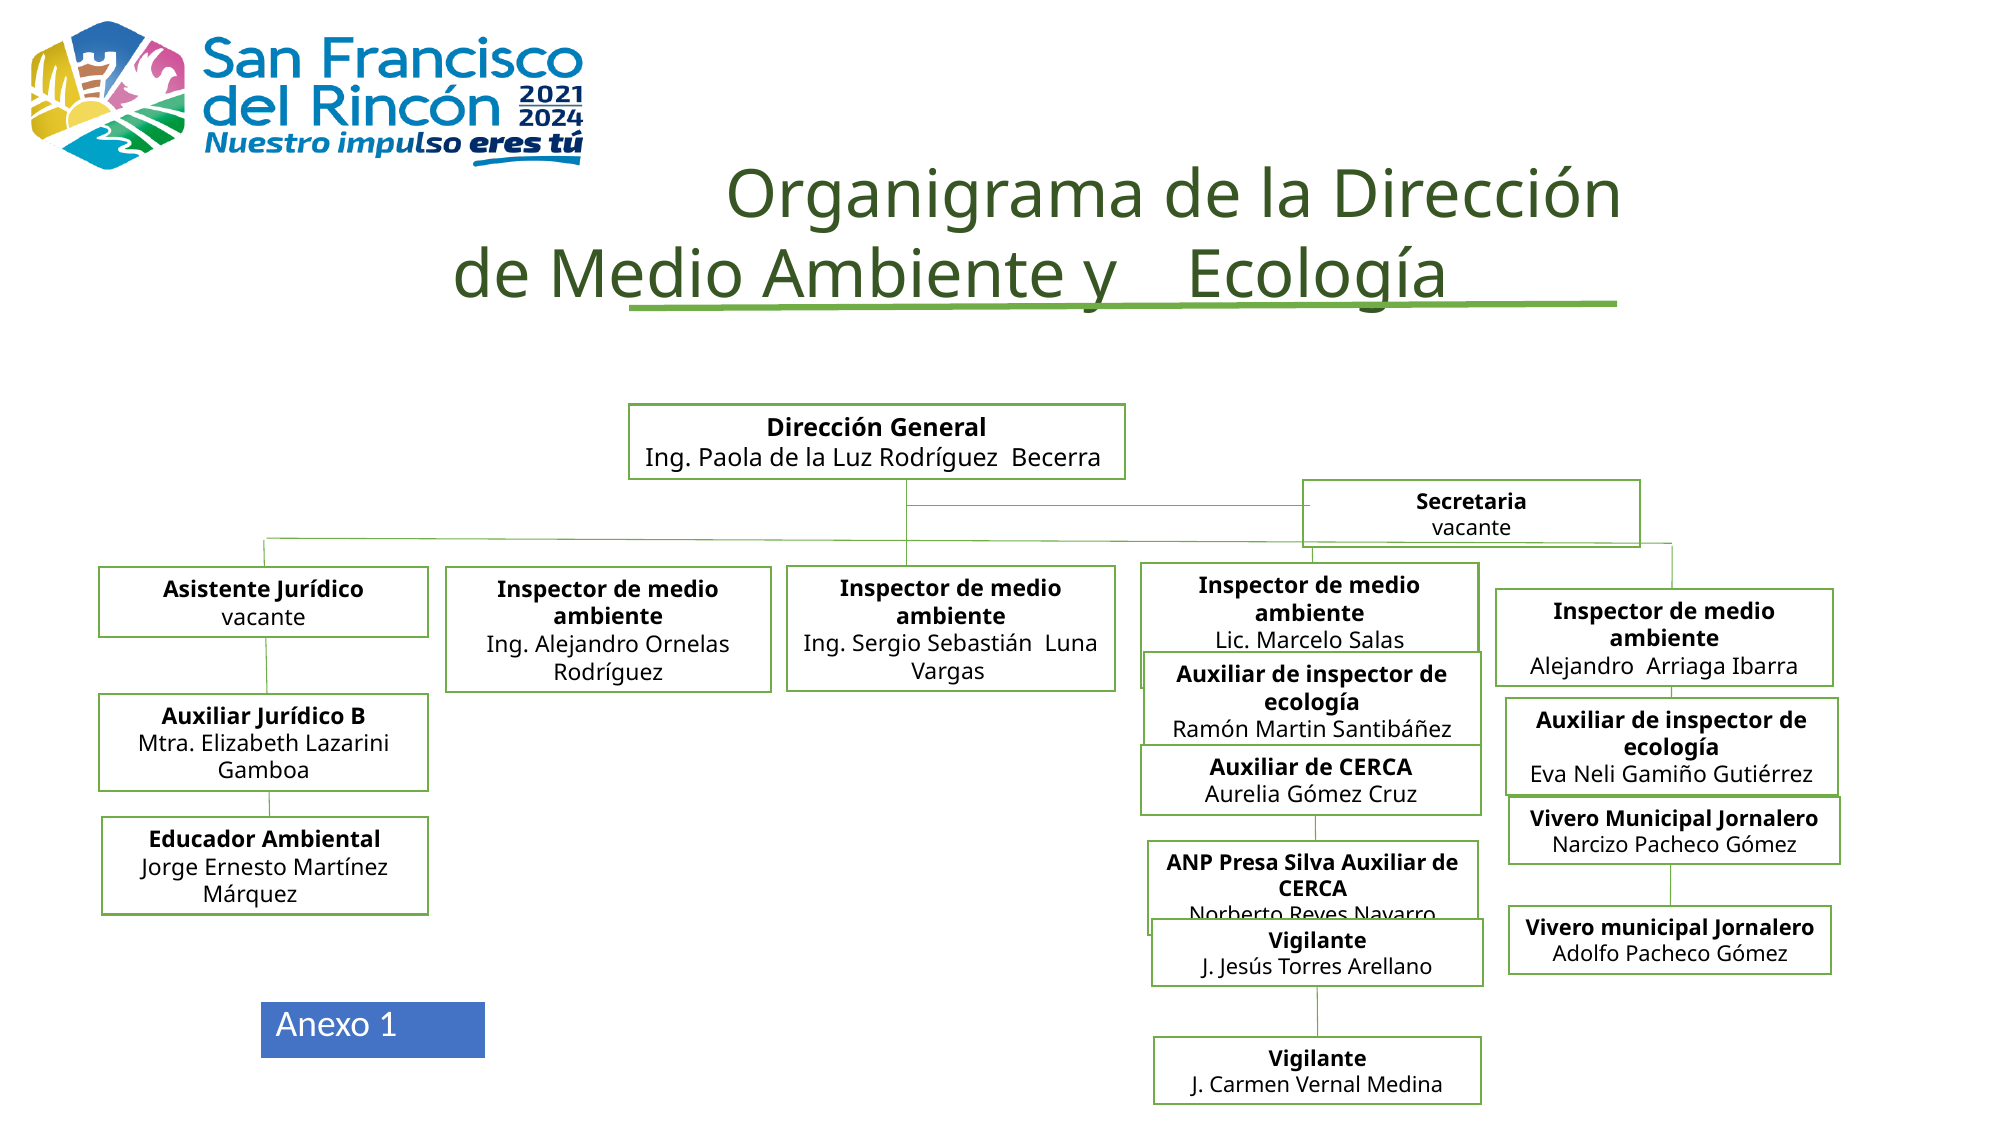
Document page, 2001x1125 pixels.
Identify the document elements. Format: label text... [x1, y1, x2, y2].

table_header Anexo 1 [261, 1002, 485, 1058]
text_box ANP Presa Silva Auxiliar de CERCA Norberto Reyes Navarro [1318, 840, 1479, 918]
text_box Organigrama de la Dirección de Medio Ambiente y Ecología [261, 143, 1641, 478]
text_box Auxiliar de inspector de ecología Ramón Martin Santibáñez López [1143, 651, 1312, 744]
text_box Vigilante J. Carmen Vernal Medina [1153, 1036, 1482, 1105]
text_box Inspector de medio ambiente Alejandro Arriaga Ibarra [1495, 588, 1670, 687]
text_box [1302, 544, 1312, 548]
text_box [266, 538, 1672, 544]
text_box Vivero Municipal Jornalero Narcizo Pacheco Gómez [1673, 796, 1841, 865]
text_box Auxiliar de inspector de ecología Eva Neli Gamiño Gutiérrez [1505, 697, 1670, 796]
text_box Auxiliar de CERCA Aurelia Gómez Cruz [1140, 744, 1312, 816]
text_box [1312, 544, 1318, 1037]
text_box Auxiliar Jurídico B Mtra. Elizabeth Lazarini Gamboa [270, 693, 429, 792]
text_box Vigilante J. Jesús Torres Arellano [1318, 918, 1484, 987]
text_box Vivero Municipal Jornalero Narcizo Pacheco Gómez [1508, 796, 1670, 865]
text_box ANP Presa Silva Auxiliar de CERCA Norberto Reyes Navarro [1147, 840, 1312, 936]
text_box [629, 303, 1618, 309]
text_box Dirección General Ing. Paola de la Luz Rodríguez Becerra [628, 403, 1126, 480]
text_box Asistente Jurídico vacante [270, 566, 429, 638]
text_box Inspector de medio ambiente Alejandro Arriaga Ibarra [1673, 588, 1834, 687]
text_box Inspector de medio ambiente Ing. Alejandro Ornelas Rodríguez [445, 566, 772, 693]
text_box Secretaria vacante [1318, 544, 1641, 548]
text_box Inspector de medio ambiente Ing. Sergio Sebastián Luna Vargas [786, 565, 1116, 692]
text_box Auxiliar de inspector de ecología Eva Neli Gamiño Gutiérrez [1673, 697, 1839, 796]
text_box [263, 539, 270, 818]
text_box Educador Ambiental Jorge Ernesto Martínez Márquez [101, 816, 429, 916]
text_box Inspector de medio ambiente Lic. Marcelo Salas Maldonado [1140, 562, 1312, 689]
text_box Inspector de medio ambiente Lic. Marcelo Salas Maldonado [1318, 562, 1480, 651]
text_box Asistente Jurídico vacante [98, 566, 263, 638]
text_box Secretaria vacante [1302, 479, 1641, 538]
text_box Auxiliar de inspector de ecología Ramón Martin Santibáñez López [1318, 651, 1482, 744]
text_box Vigilante J. Jesús Torres Arellano [1151, 918, 1312, 987]
picture [0, 0, 620, 185]
text_box Auxiliar Jurídico B Mtra. Elizabeth Lazarini Gamboa [98, 693, 263, 792]
text_box Auxiliar de CERCA Aurelia Gómez Cruz [1318, 744, 1482, 816]
text_box Vivero municipal Jornalero Adolfo Pacheco Gómez [1508, 905, 1832, 975]
